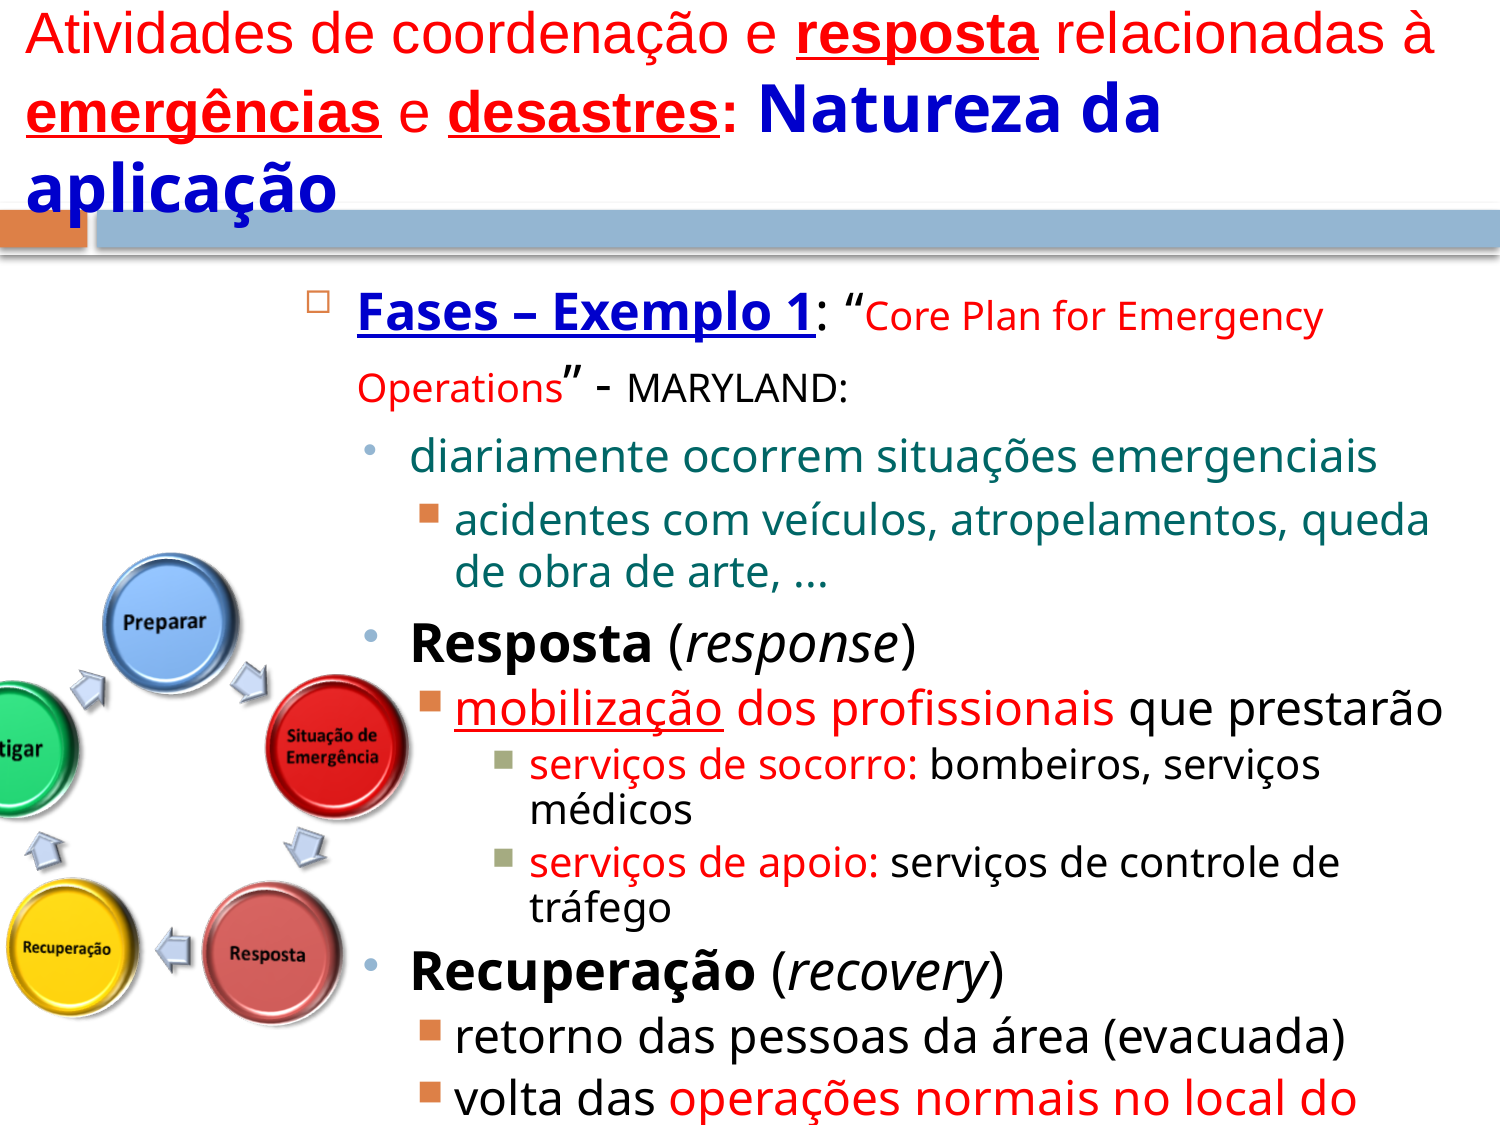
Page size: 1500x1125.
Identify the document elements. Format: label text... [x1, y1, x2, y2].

list Fases – Exemplo 1: “Core Plan for Emergency Operations” - MARYLAND: diariamente ocorrem situações emergenciais acidentes com veículos, atropelamentos, queda de obra de arte, ... Resposta (response) mobilização dos profissionais que prestarão serviços de socorro: bombeiros, serviços médicos serviços de apoio: serviços de controle de tráfego Recuperação (recovery) retorno das pessoas da área (evacuada) volta das operações normais no local do acidente [289, 262, 1483, 1059]
title Atividades de coordenação e resposta relacionadas à emergências e desastres: Natureza da aplicação [10, 29, 1482, 192]
picture [0, 529, 609, 1048]
